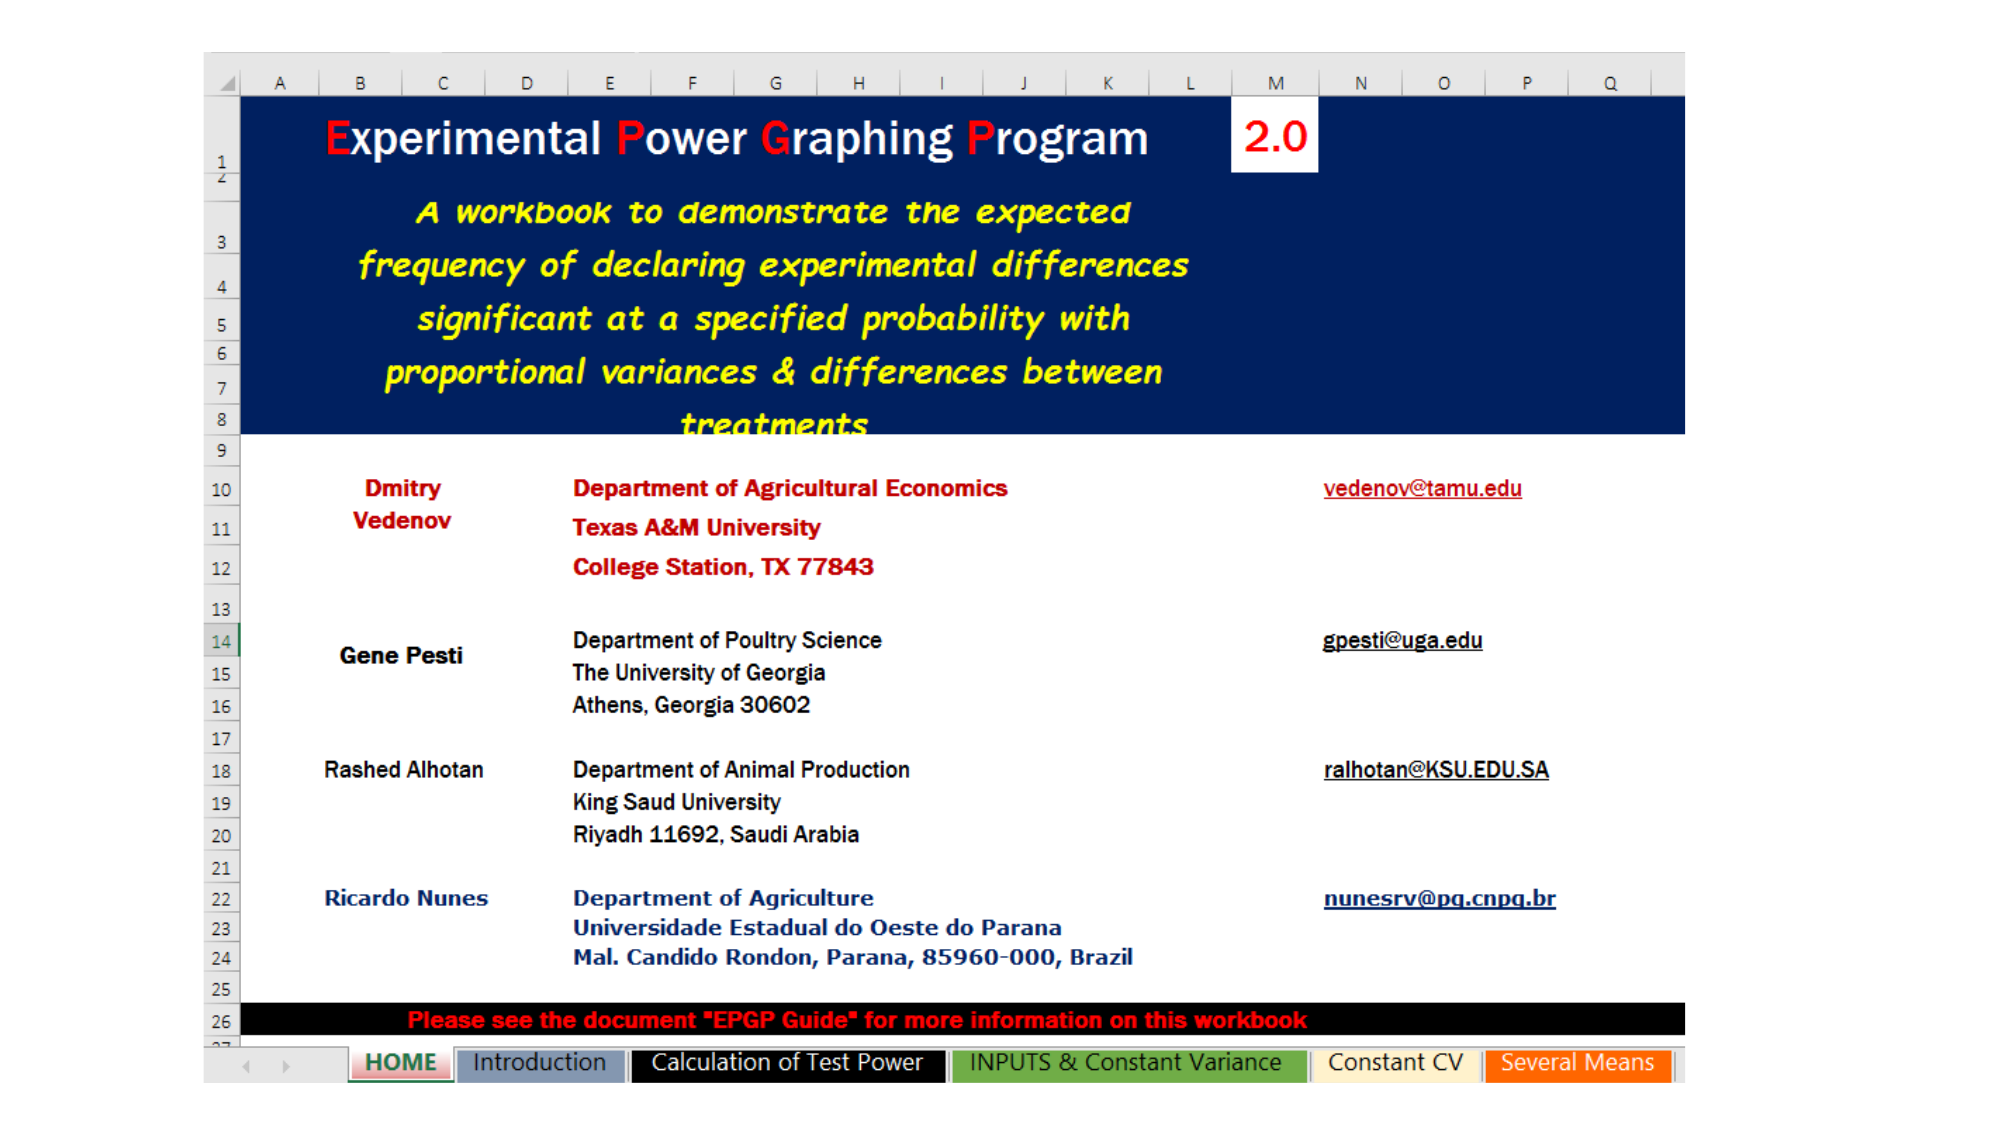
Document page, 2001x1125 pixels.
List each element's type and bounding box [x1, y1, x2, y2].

picture [203, 52, 1686, 1083]
